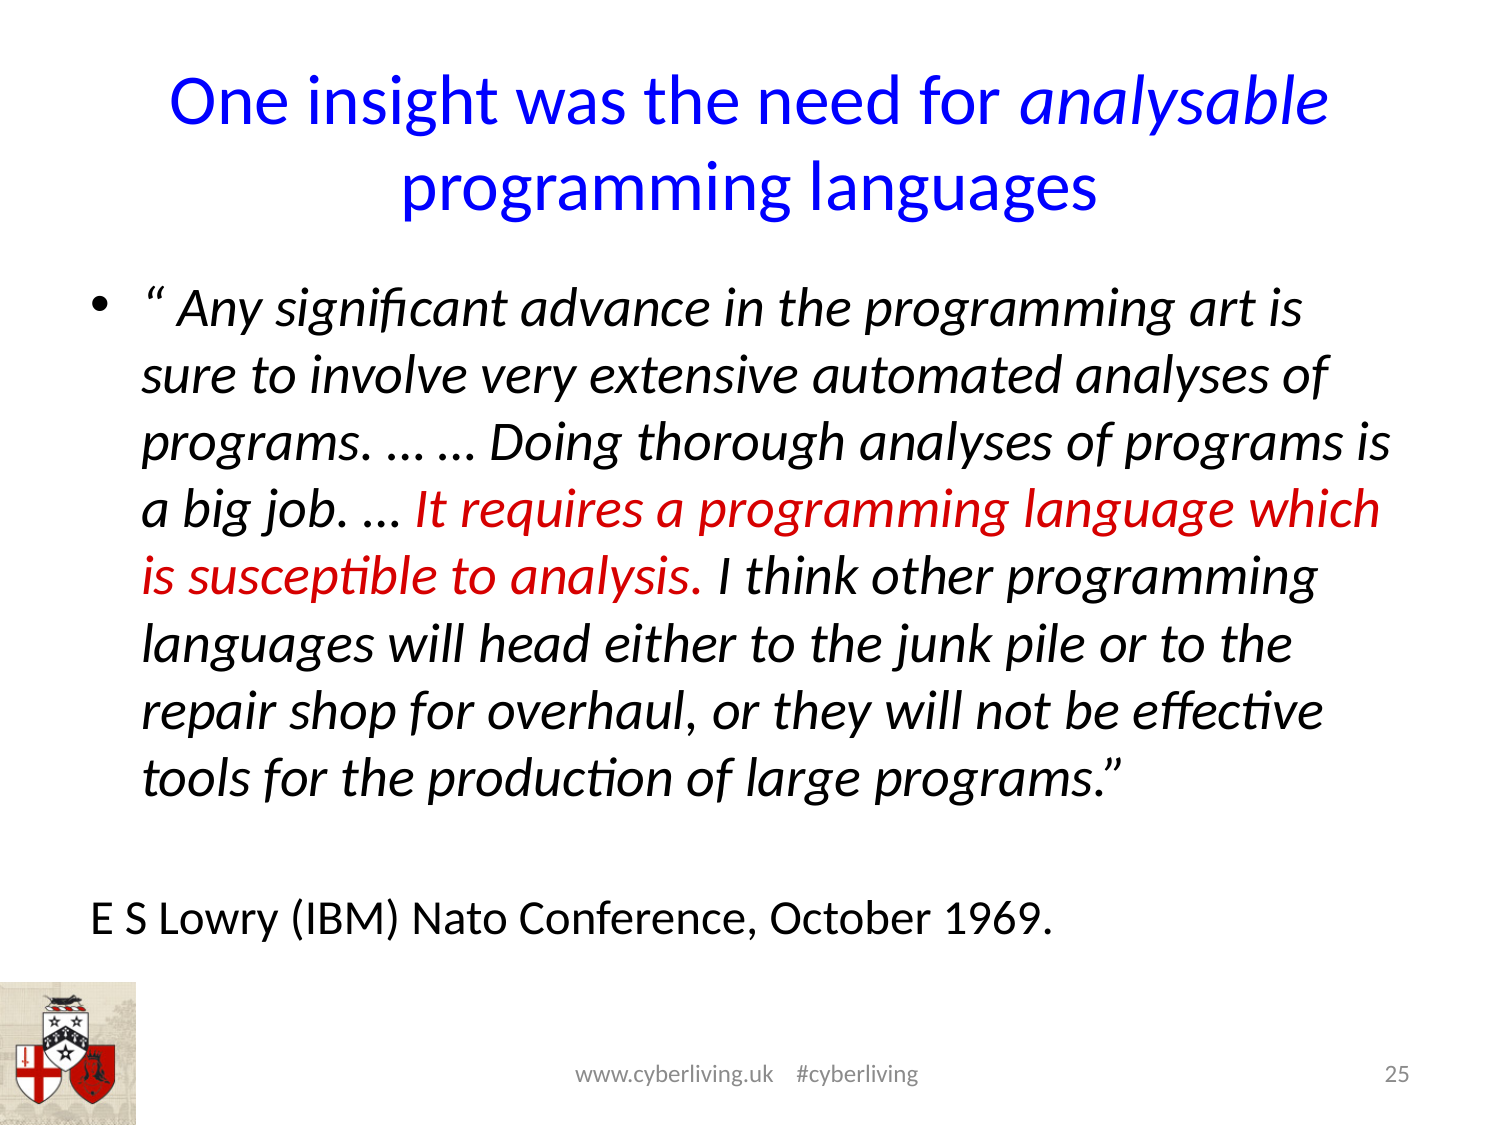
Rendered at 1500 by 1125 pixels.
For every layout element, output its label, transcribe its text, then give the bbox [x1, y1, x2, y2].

picture [0, 982, 136, 1125]
footer www.cyberliving.uk #cyberliving [512, 1042, 988, 1103]
slide_number 25 [1074, 1042, 1425, 1103]
title One insight was the need for analysable programming languages [75, 45, 1425, 233]
list “ Any significant advance in the programming art is sure to involve very extensive automated analyses of programs. … … Doing thorough analyses of programs is a big job. … It requires a programming language which is susceptible to analysis. I think other programming languages will head either to the junk pile or to the repair shop for overhaul, or they will not be effective tools for the production of large programs.” E S Lowry (IBM) Nato Conference, October 1969. [75, 262, 1425, 1005]
